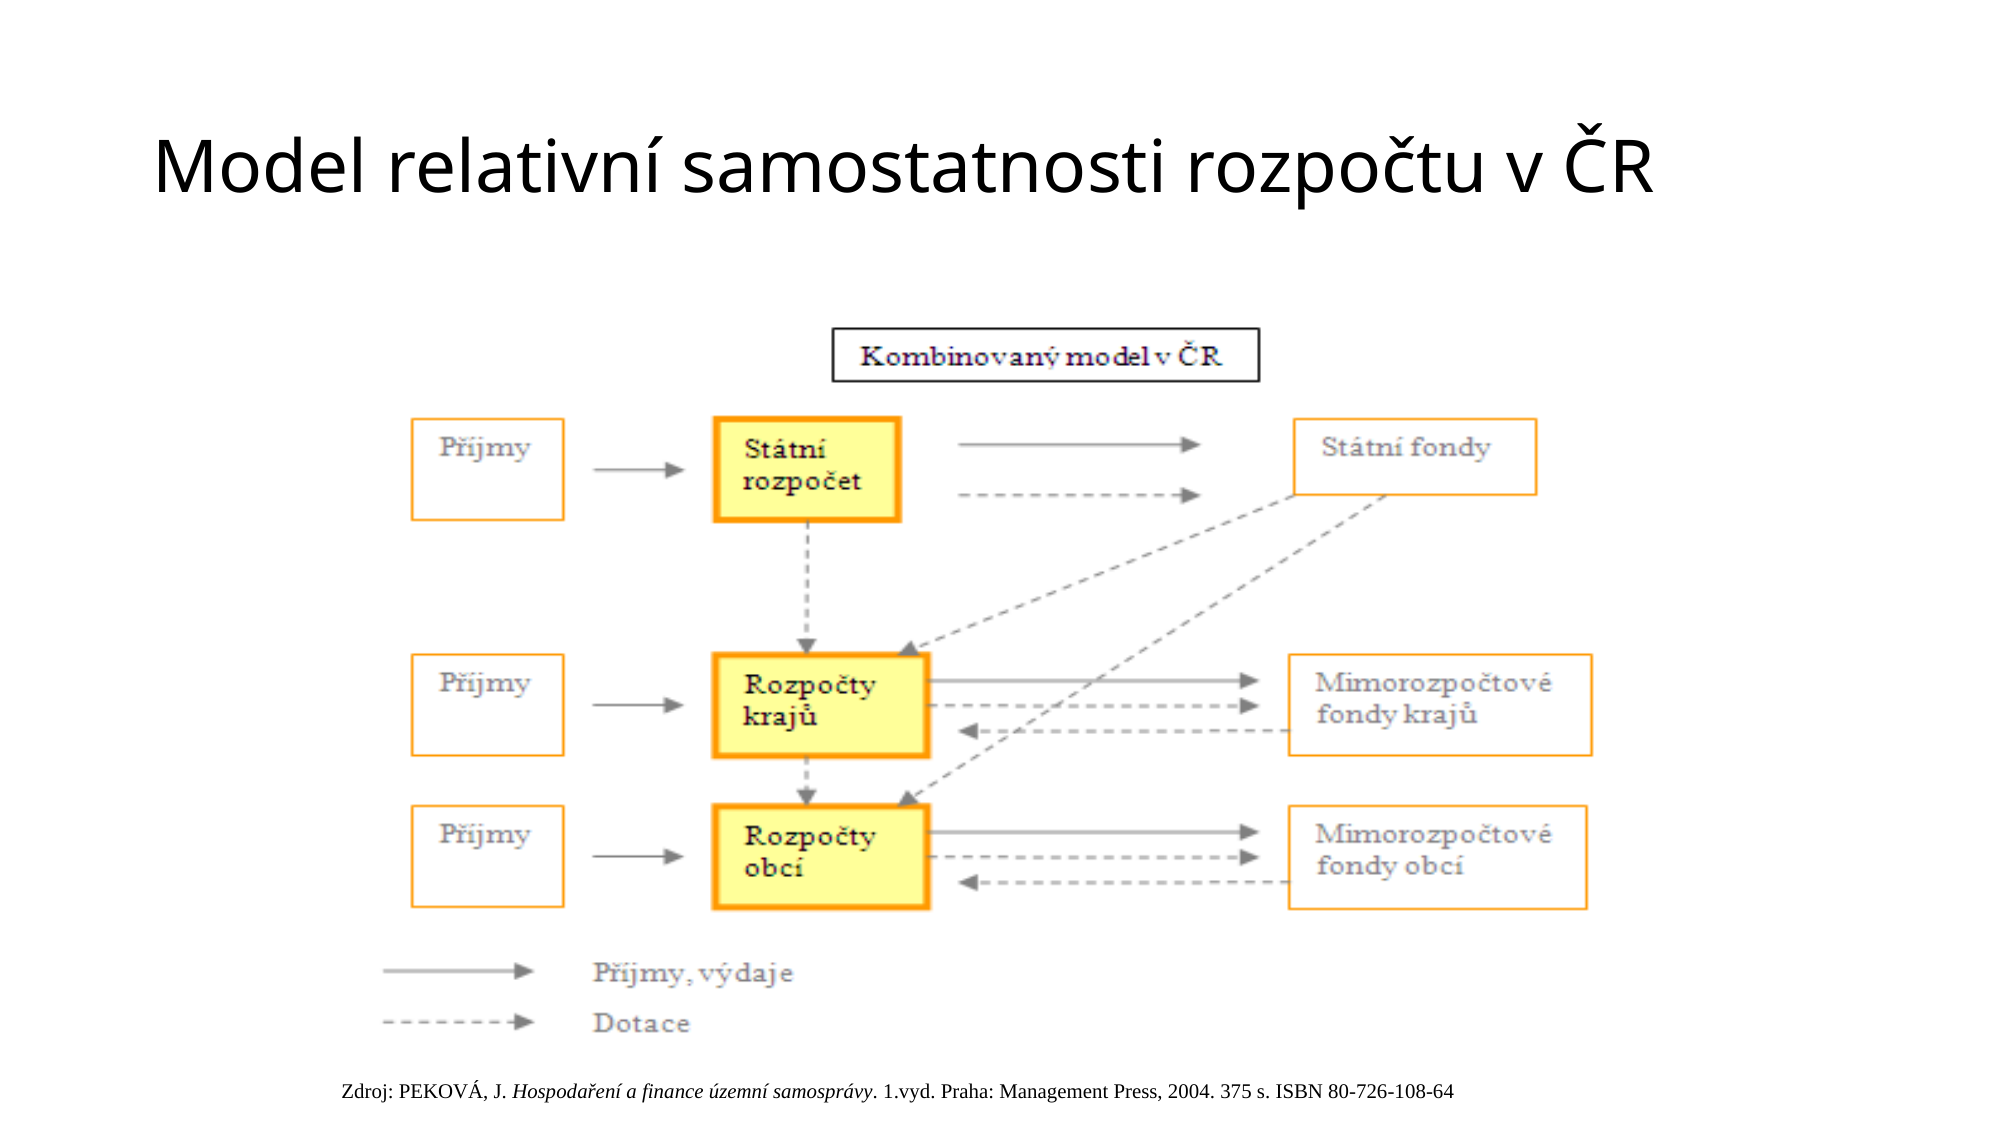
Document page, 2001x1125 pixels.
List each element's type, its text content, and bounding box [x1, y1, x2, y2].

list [326, 305, 1697, 1062]
text_box Zdroj: PEKOVÁ, J. Hospodaření a finance územní samosprávy. 1.vyd. Praha: Management Press, 2004. 375 s. ISBN 80-726-108-64 [326, 1070, 1697, 1111]
title Model relativní samostatnosti rozpočtu v ČR [137, 59, 1863, 278]
